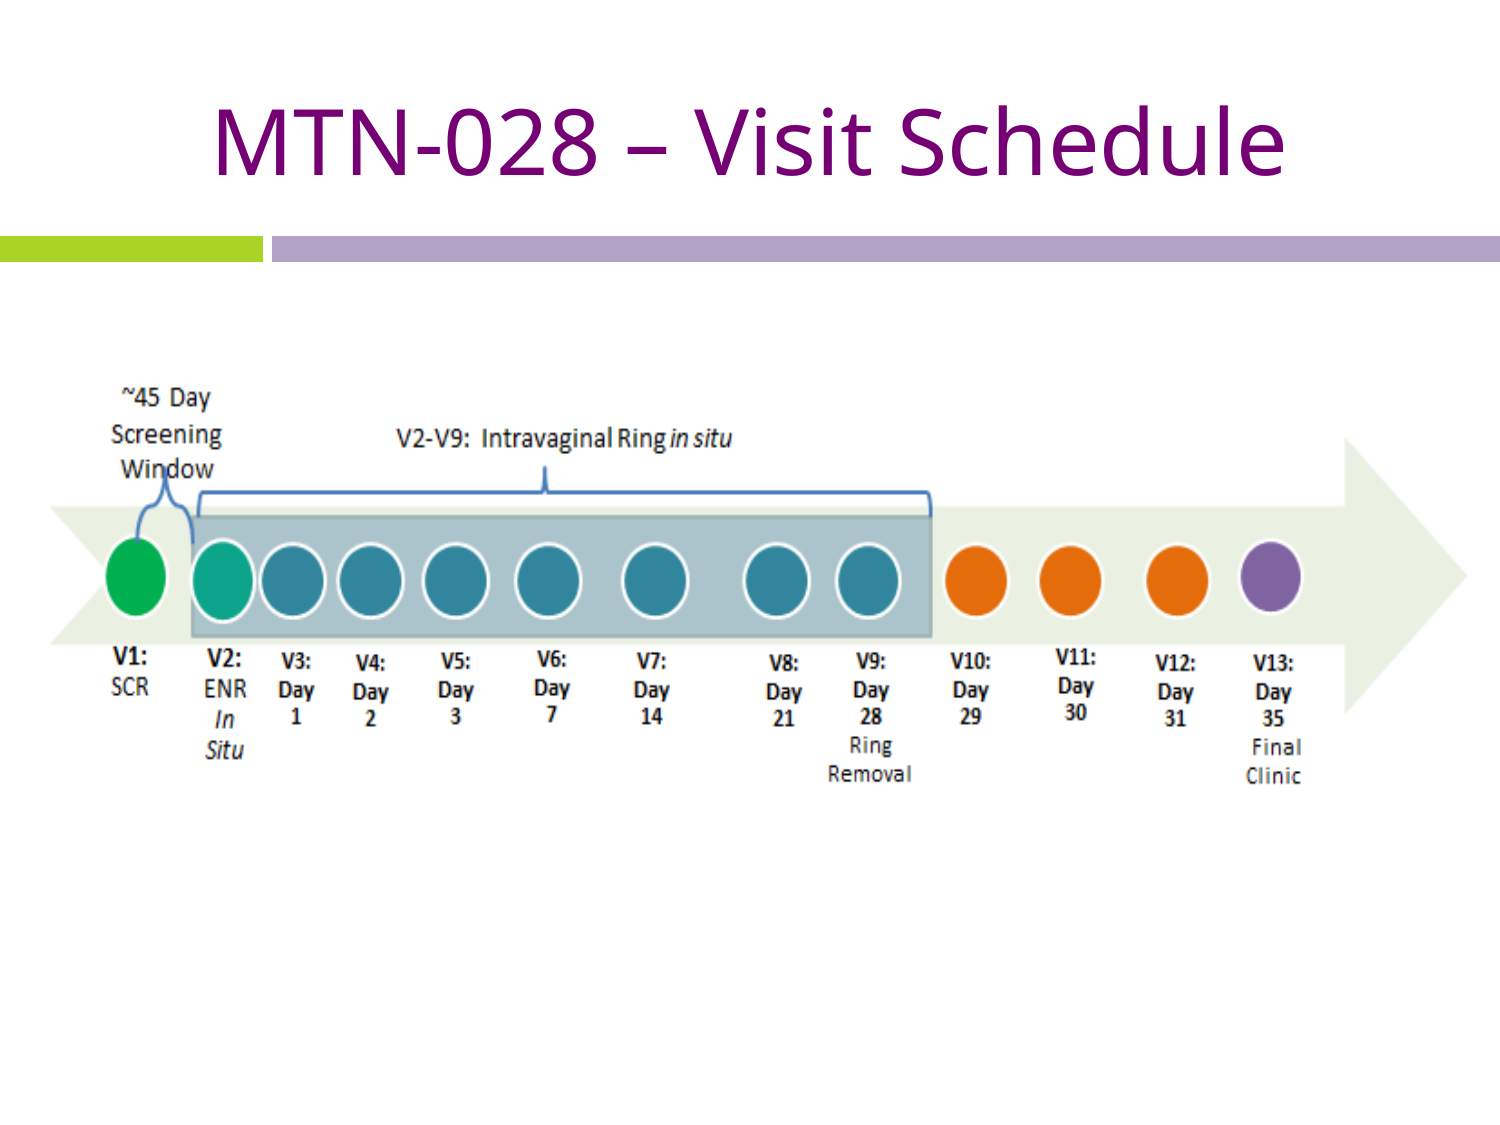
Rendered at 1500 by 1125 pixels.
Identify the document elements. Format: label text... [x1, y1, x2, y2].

picture [0, 236, 1500, 262]
title MTN-028 – Visit Schedule [75, 45, 1425, 233]
picture [49, 337, 1476, 813]
